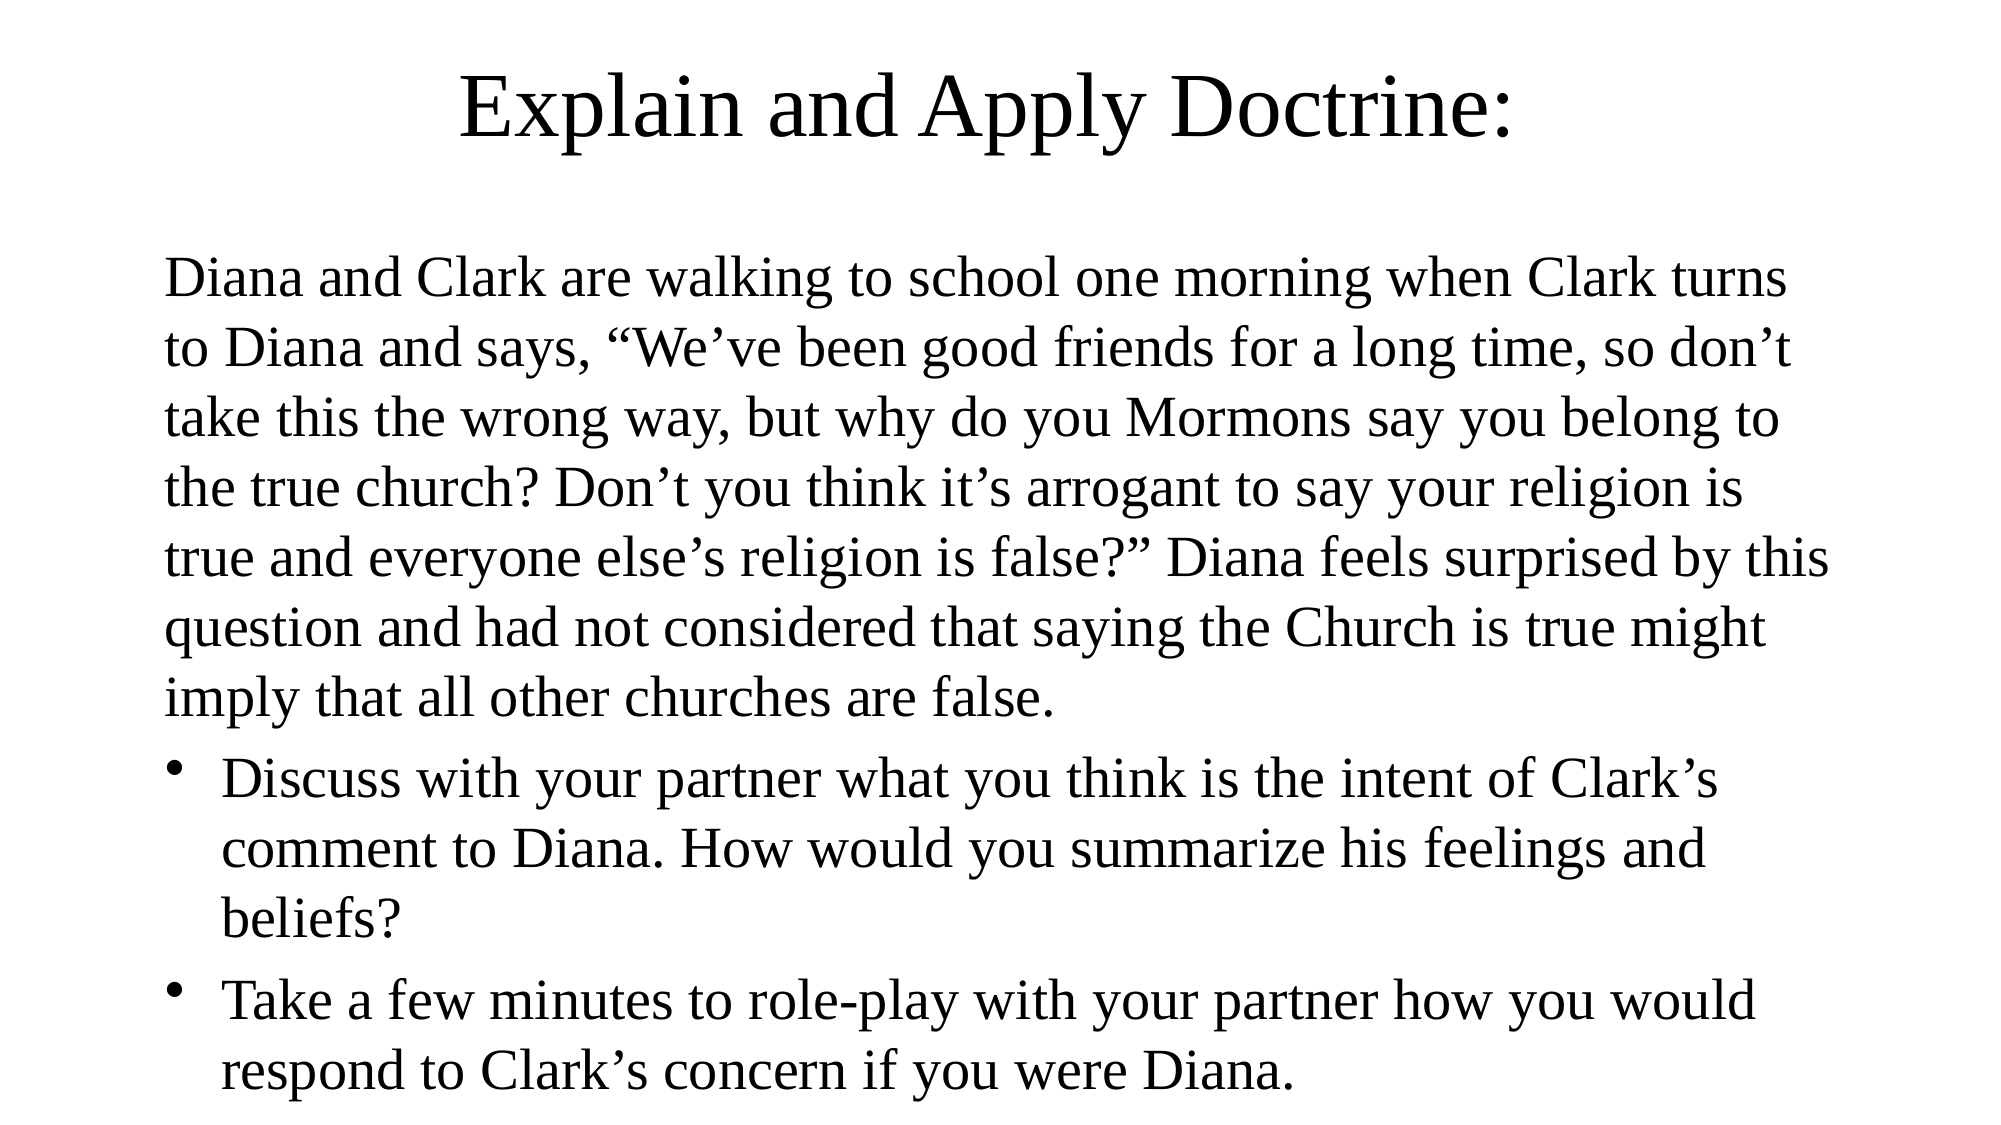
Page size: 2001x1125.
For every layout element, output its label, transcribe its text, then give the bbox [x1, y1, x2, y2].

title Explain and Apply Doctrine: [150, 5, 1850, 194]
list Diana and Clark are walking to school one morning when Clark turns to Diana and says, “We’ve been good friends for a long time, so don’t take this the wrong way, but why do you Mormons say you belong to the true church? Don’t you think it’s arrogant to say your religion is true and everyone else’s religion is false?” Diana feels surprised by this question and had not considered that saying the Church is true might imply that all other churches are false. Discuss with your partner what you think is the intent of Clark’s comment to Diana. How would you summarize his feelings and beliefs? Take a few minutes to role-play with your partner how you would respond to Clark’s concern if you were Diana. [150, 230, 1850, 1078]
